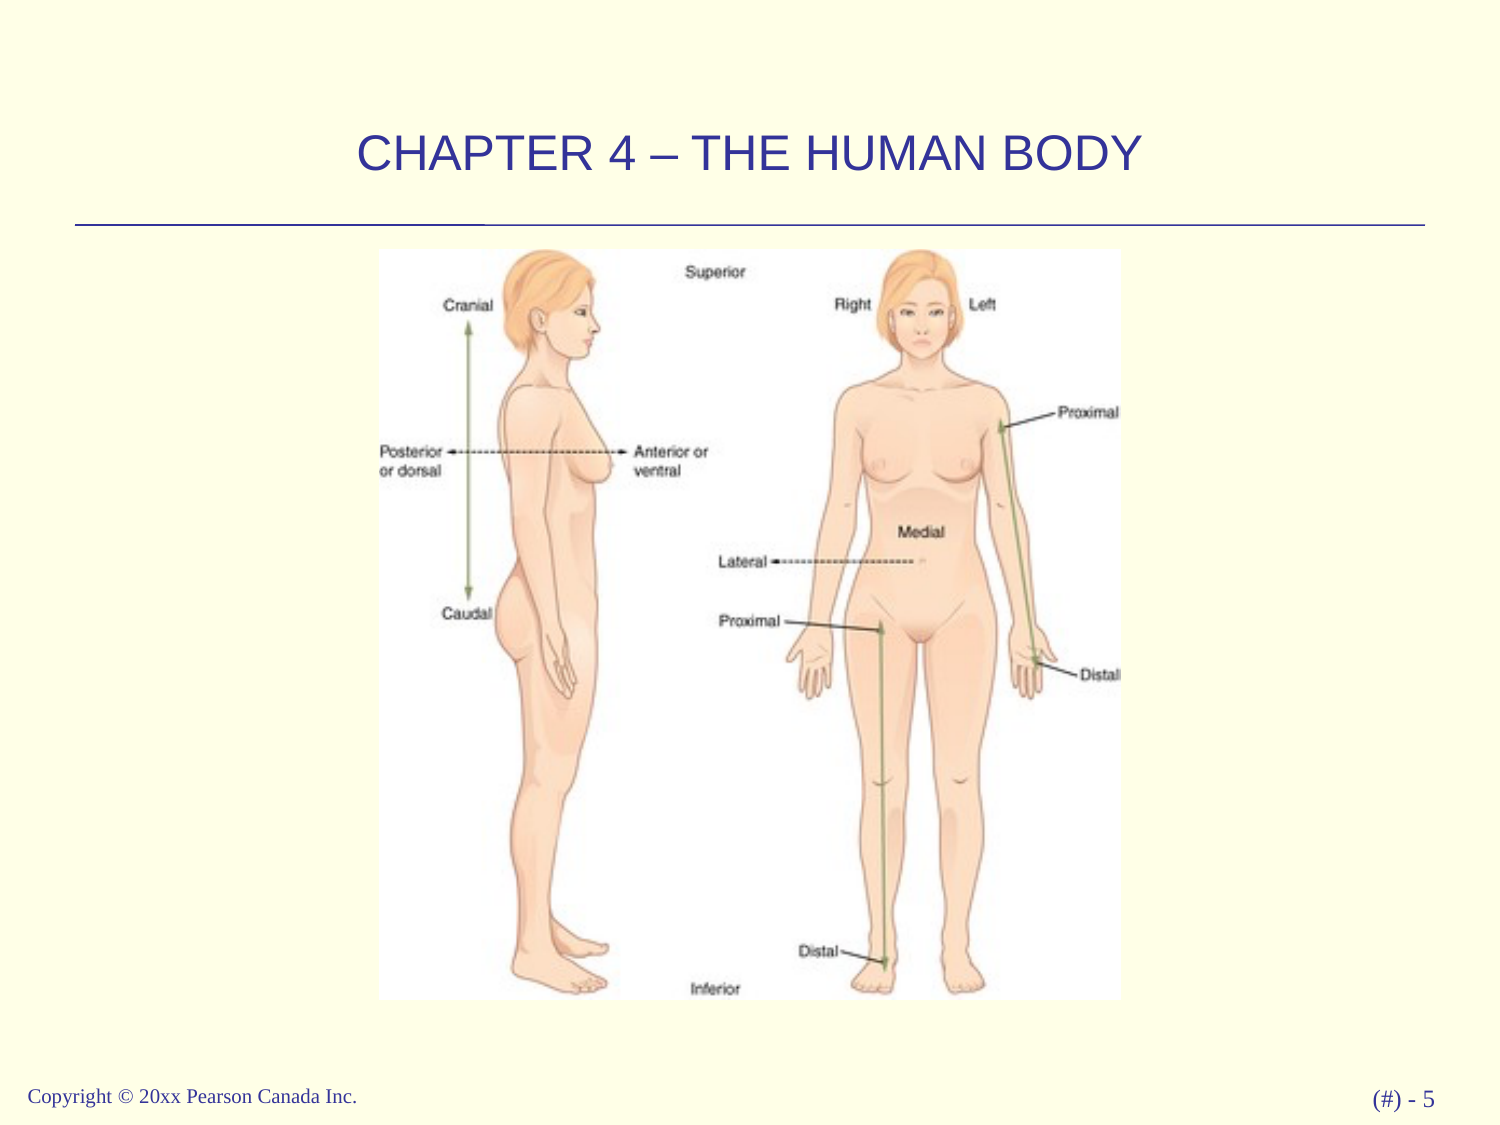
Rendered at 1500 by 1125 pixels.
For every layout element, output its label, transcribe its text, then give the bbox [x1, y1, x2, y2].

footer Copyright  20xx Pearson Canada Inc. [12, 1074, 450, 1104]
title CHAPTER 4 – THE HUMAN BODY [75, 99, 1425, 200]
slide_number (#) - 5 [1337, 1074, 1450, 1103]
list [74, 249, 1426, 1001]
